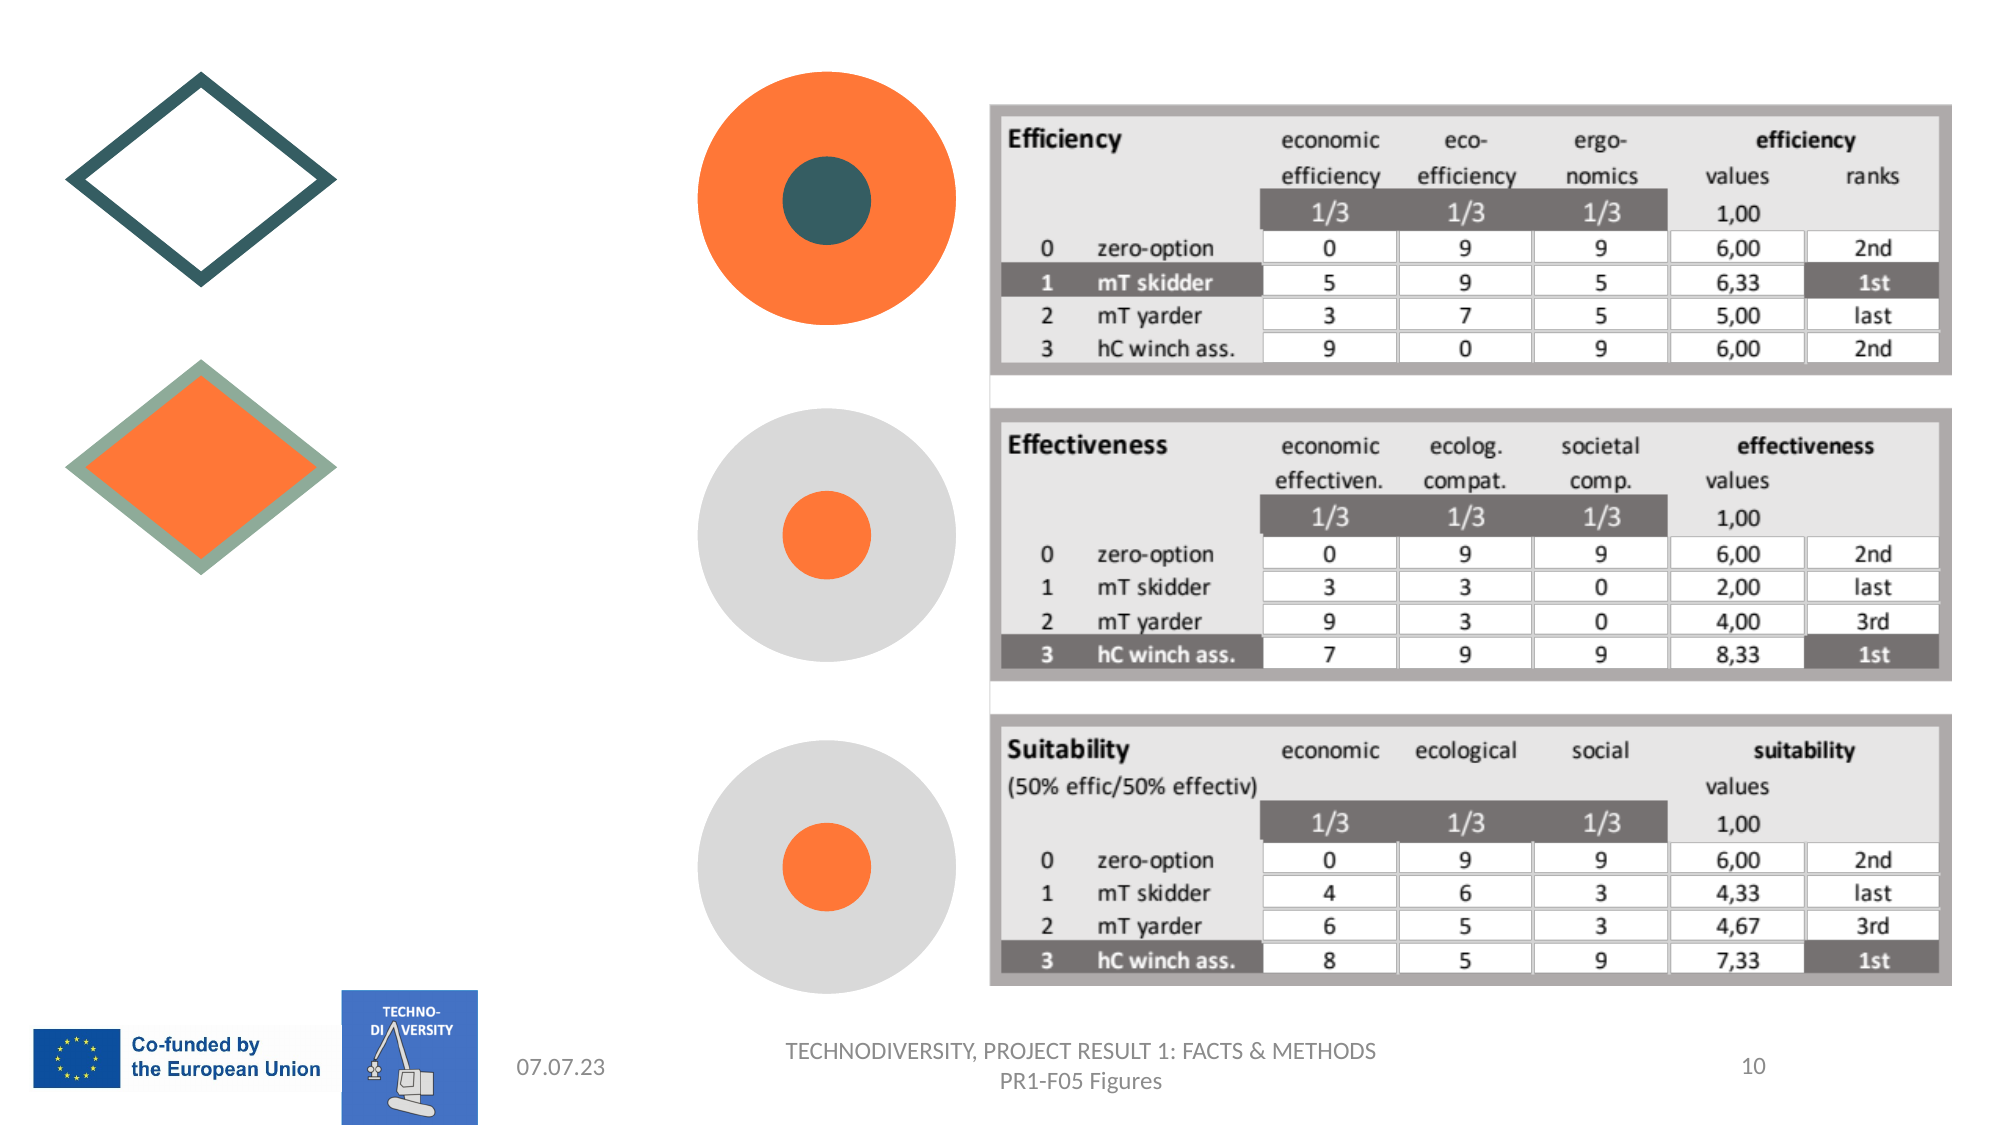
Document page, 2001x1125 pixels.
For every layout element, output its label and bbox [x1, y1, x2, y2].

text_box [690, 64, 964, 333]
text_box [781, 821, 873, 913]
text_box [781, 155, 873, 247]
picture [29, 990, 478, 1125]
text_box [690, 401, 964, 670]
picture [989, 104, 1952, 986]
text_box [781, 489, 873, 581]
text_box [73, 365, 329, 569]
text_box [73, 78, 329, 281]
text_box [690, 732, 964, 1002]
